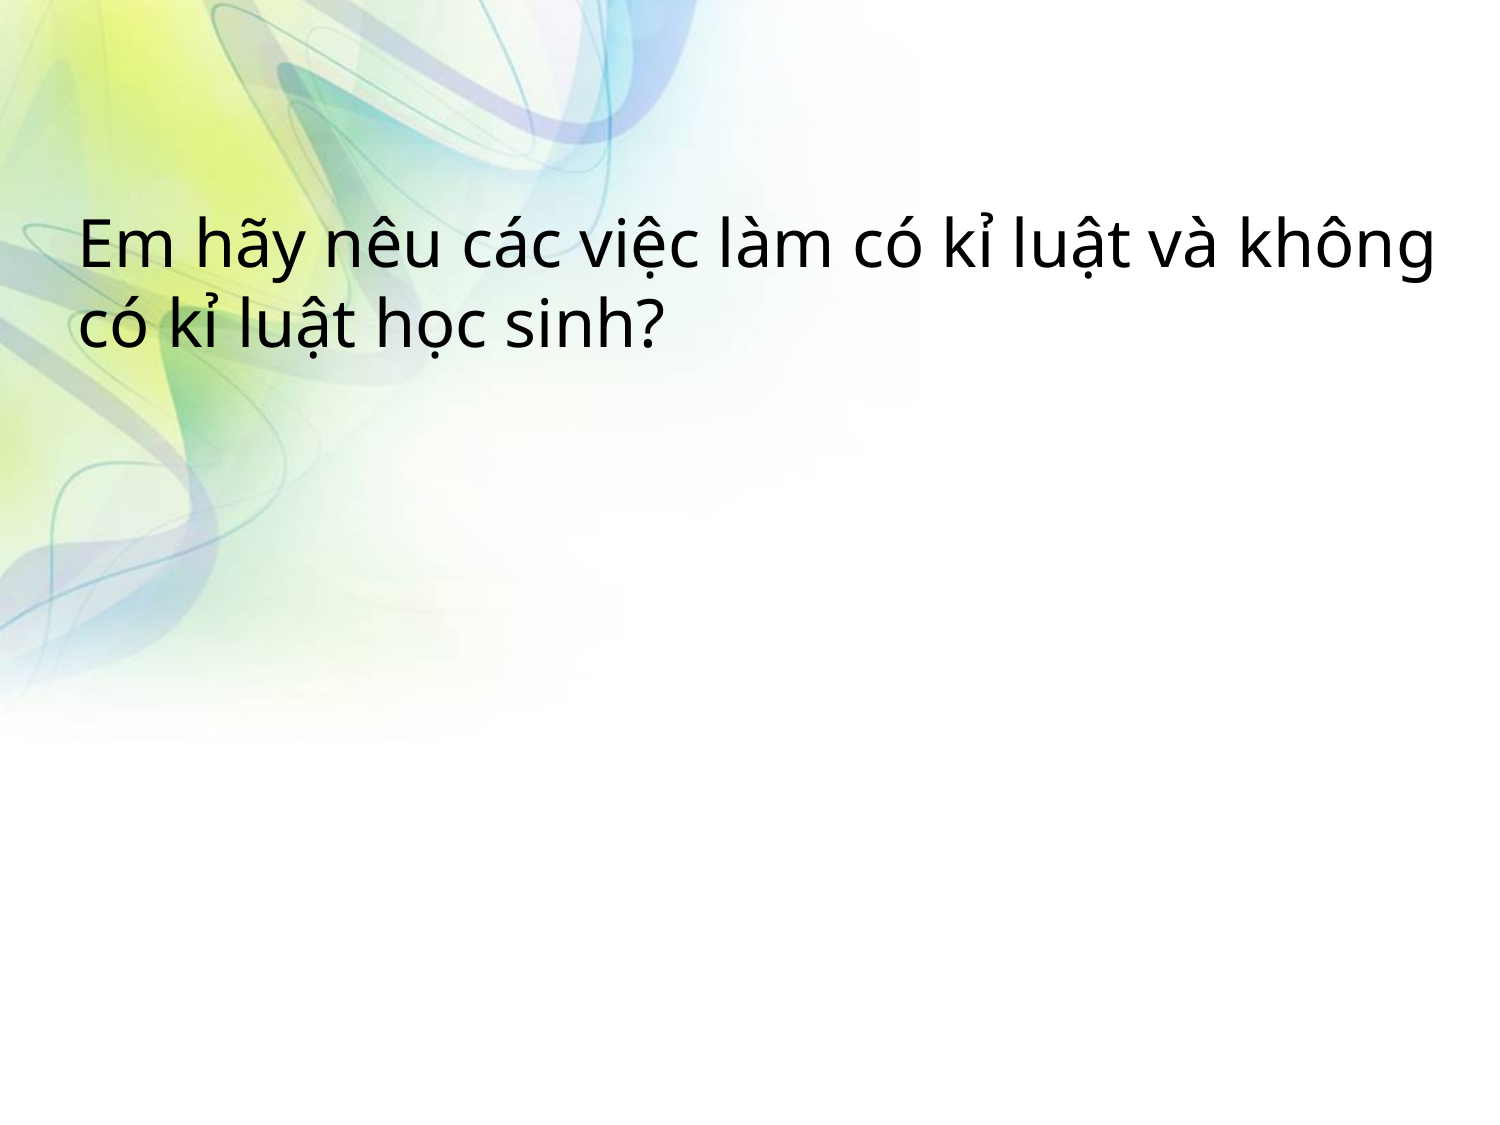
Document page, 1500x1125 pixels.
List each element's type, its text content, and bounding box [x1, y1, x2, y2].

list Em hãy nêu các việc làm có kỉ luật và không có kỉ luật học sinh? [62, 193, 1476, 401]
picture [0, 0, 1500, 1125]
